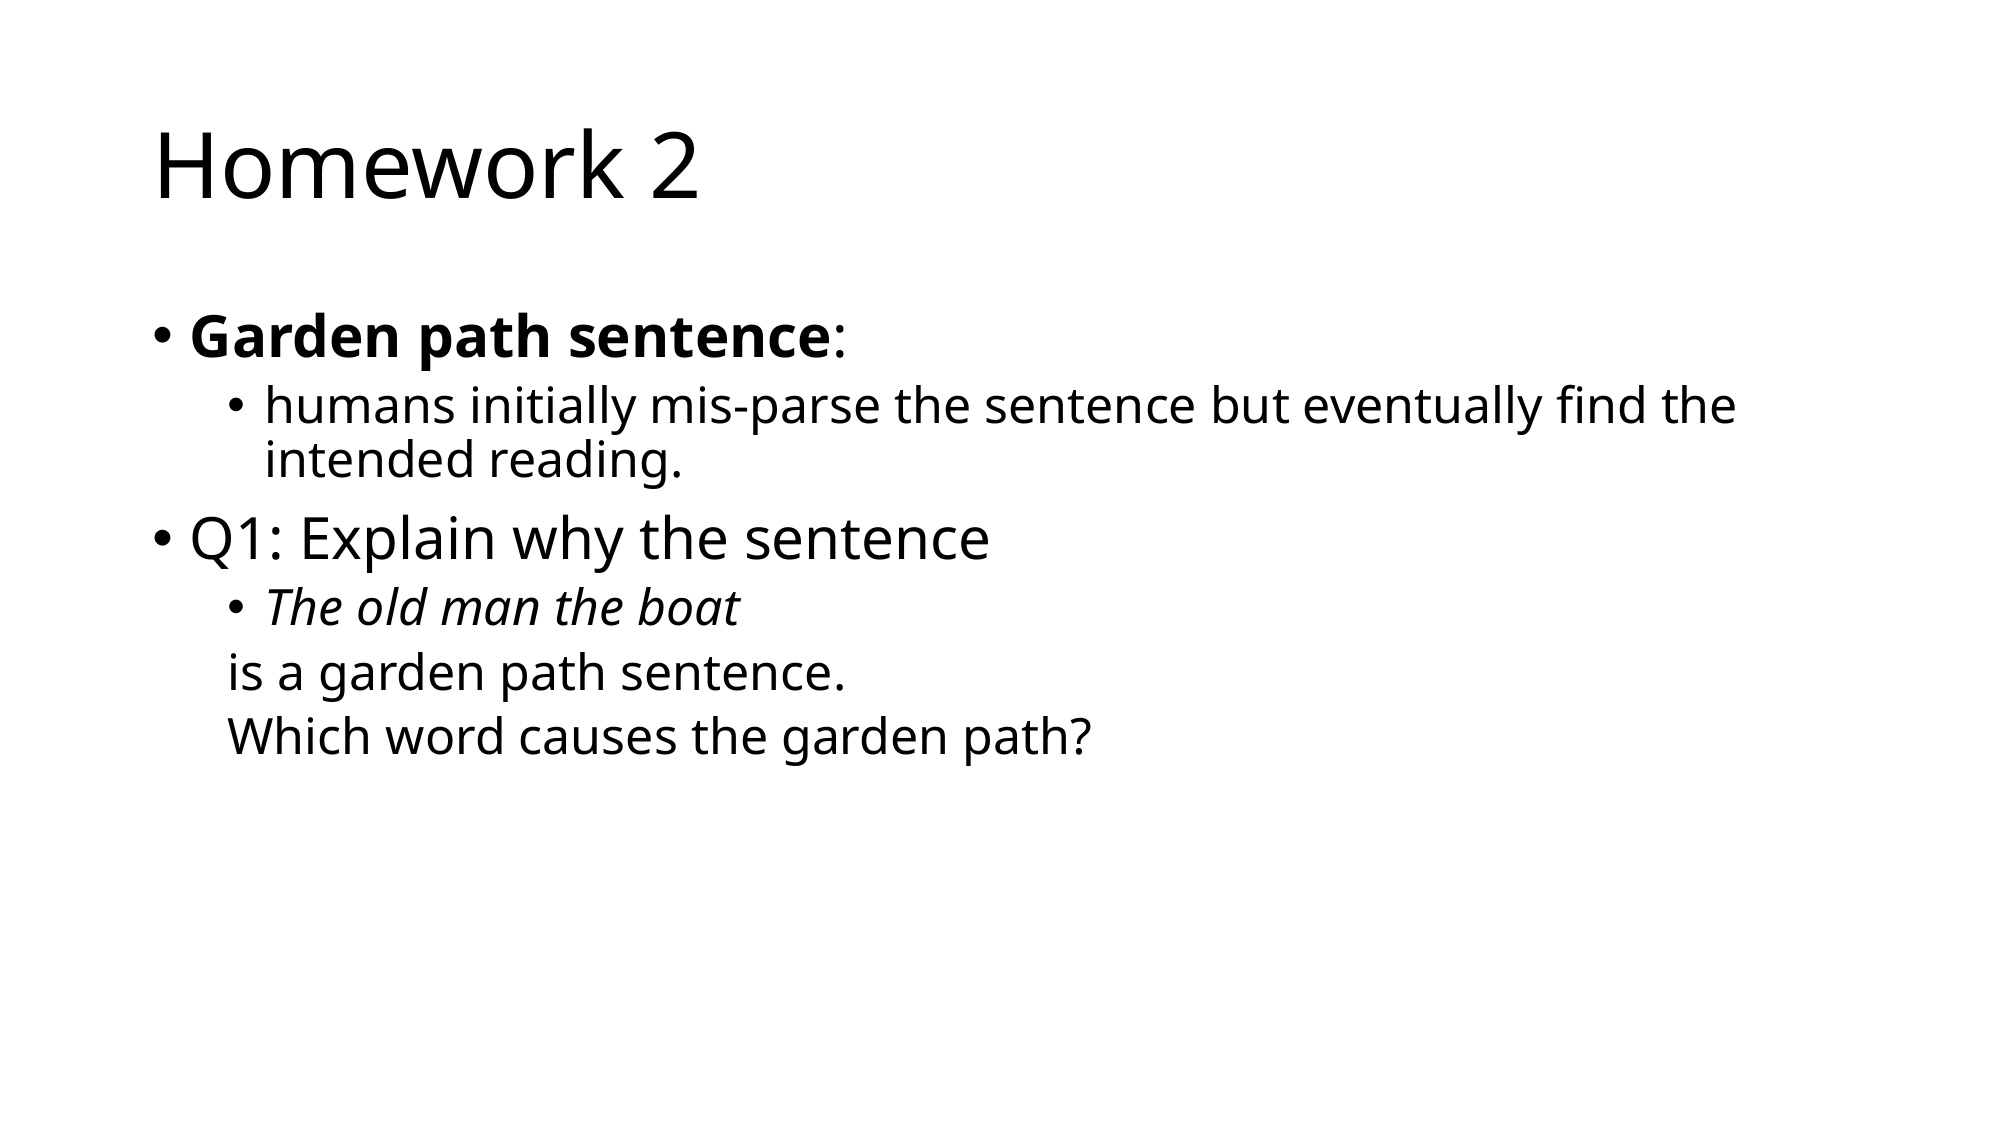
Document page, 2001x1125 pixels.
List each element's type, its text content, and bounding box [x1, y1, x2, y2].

list Garden path sentence: humans initially mis-parse the sentence but eventually find the intended reading. Q1: Explain why the sentence The old man the boat is a garden path sentence. Which word causes the garden path? [137, 299, 1863, 1014]
title Homework 2 [137, 59, 1863, 278]
